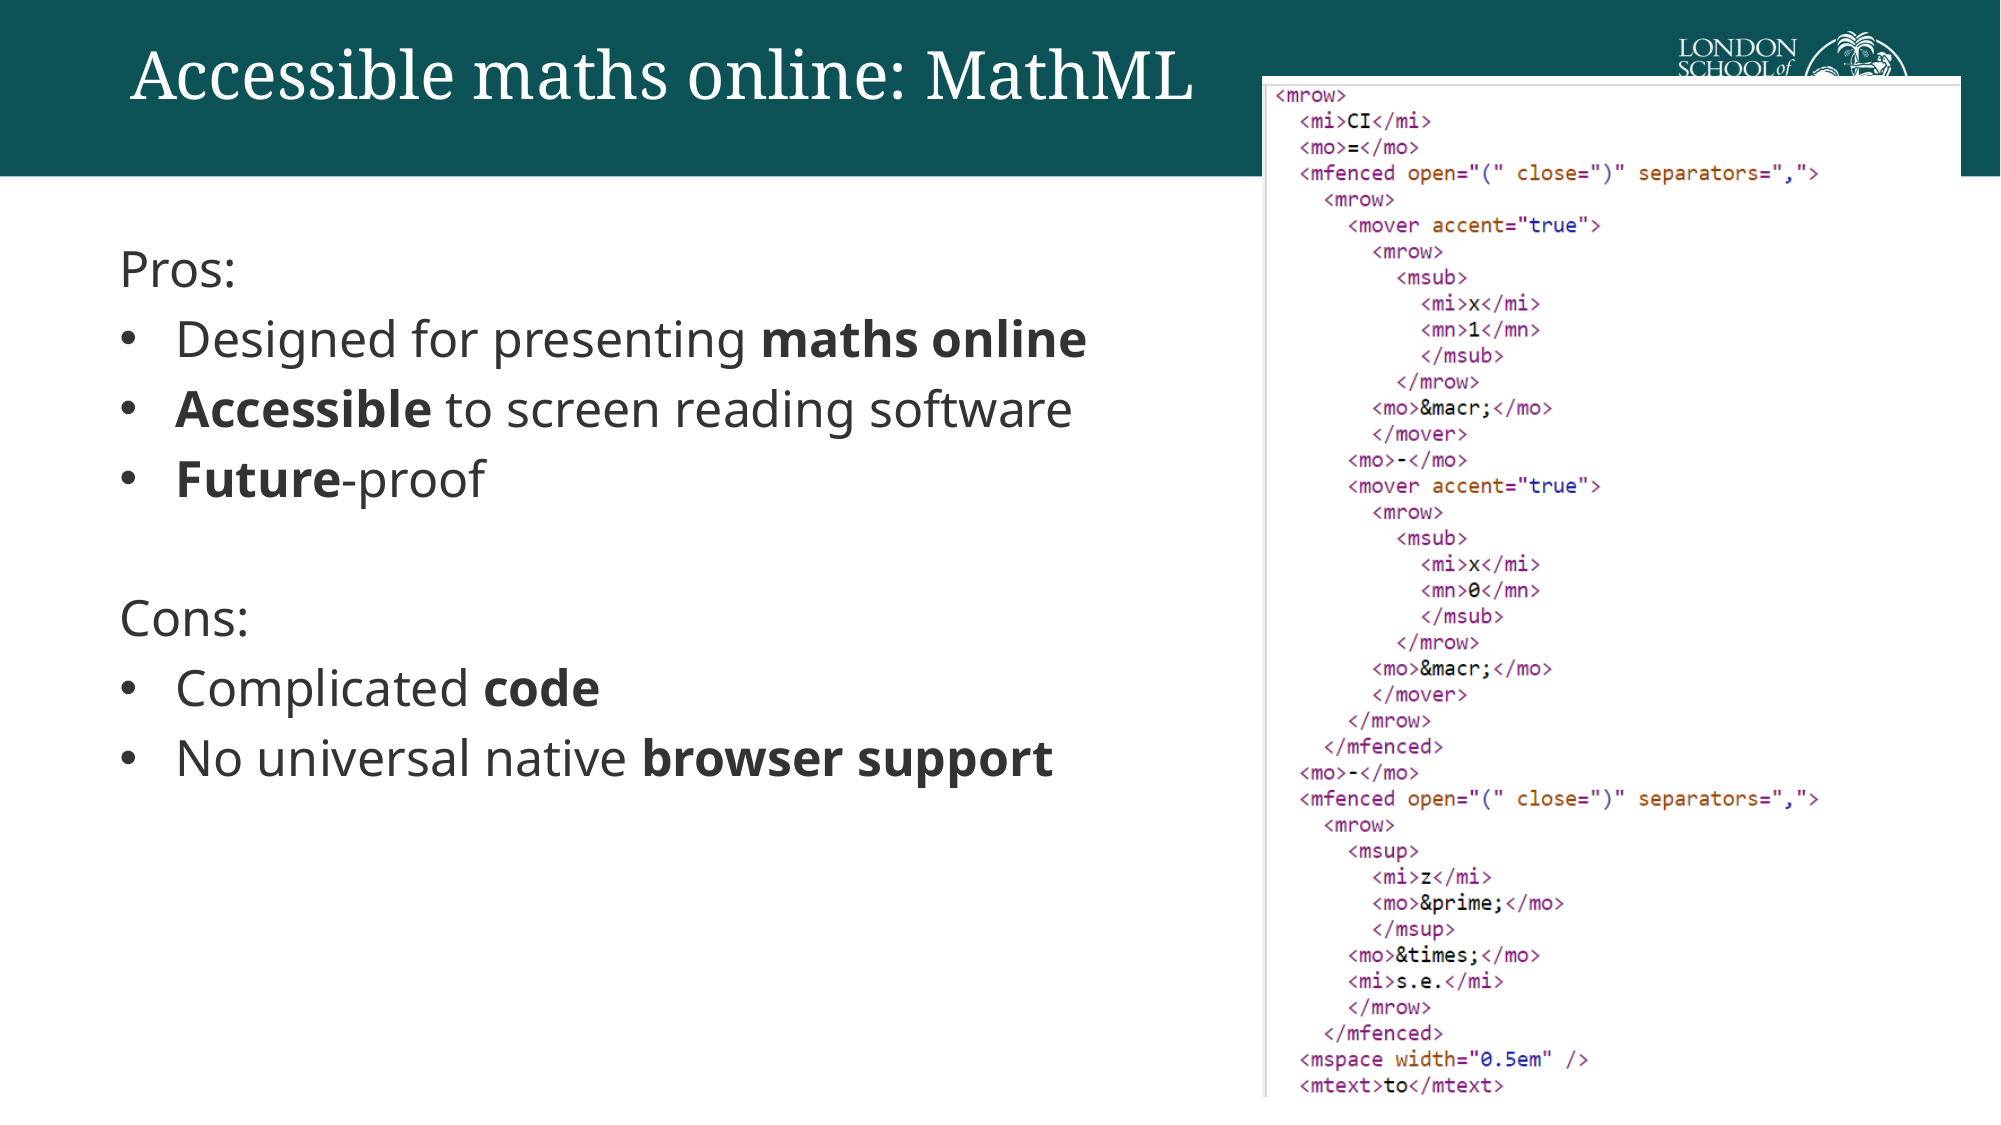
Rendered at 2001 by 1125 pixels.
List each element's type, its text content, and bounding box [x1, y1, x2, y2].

title Accessible maths online: MathML [115, 25, 1670, 128]
picture [0, 0, 2001, 1125]
list Pros: Designed for presenting maths online Accessible to screen reading software Future-proof Cons: Complicated code No universal native browser support [104, 229, 1256, 1019]
